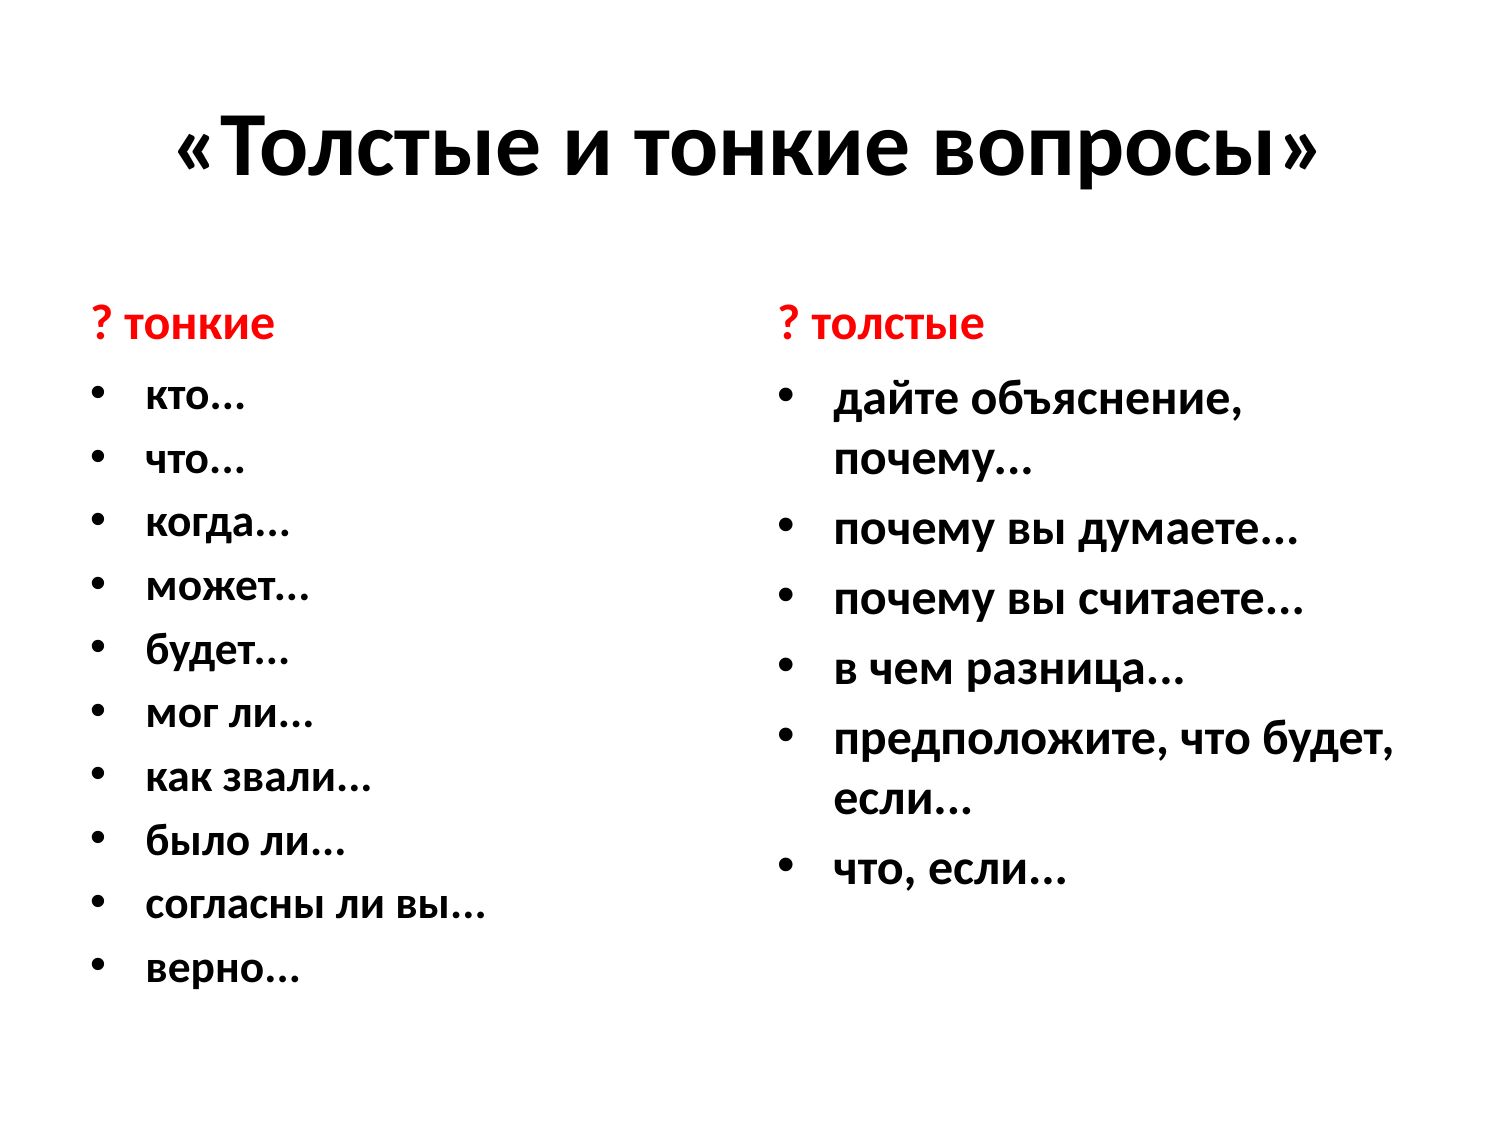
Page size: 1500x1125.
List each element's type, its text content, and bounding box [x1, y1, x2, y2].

list ? тонкие [75, 251, 738, 356]
list дайте объяснение, почему... почему вы думаете... почему вы считаете... в чем разница... предположите, что будет, если... что, если... [761, 356, 1425, 1005]
list ? толстые [761, 251, 1425, 356]
list кто... что... когда... может... будет... мог ли... как звали... было ли... согласны ли вы... верно... [75, 356, 738, 1005]
title «Толстые и тонкие вопросы» [75, 45, 1425, 233]
